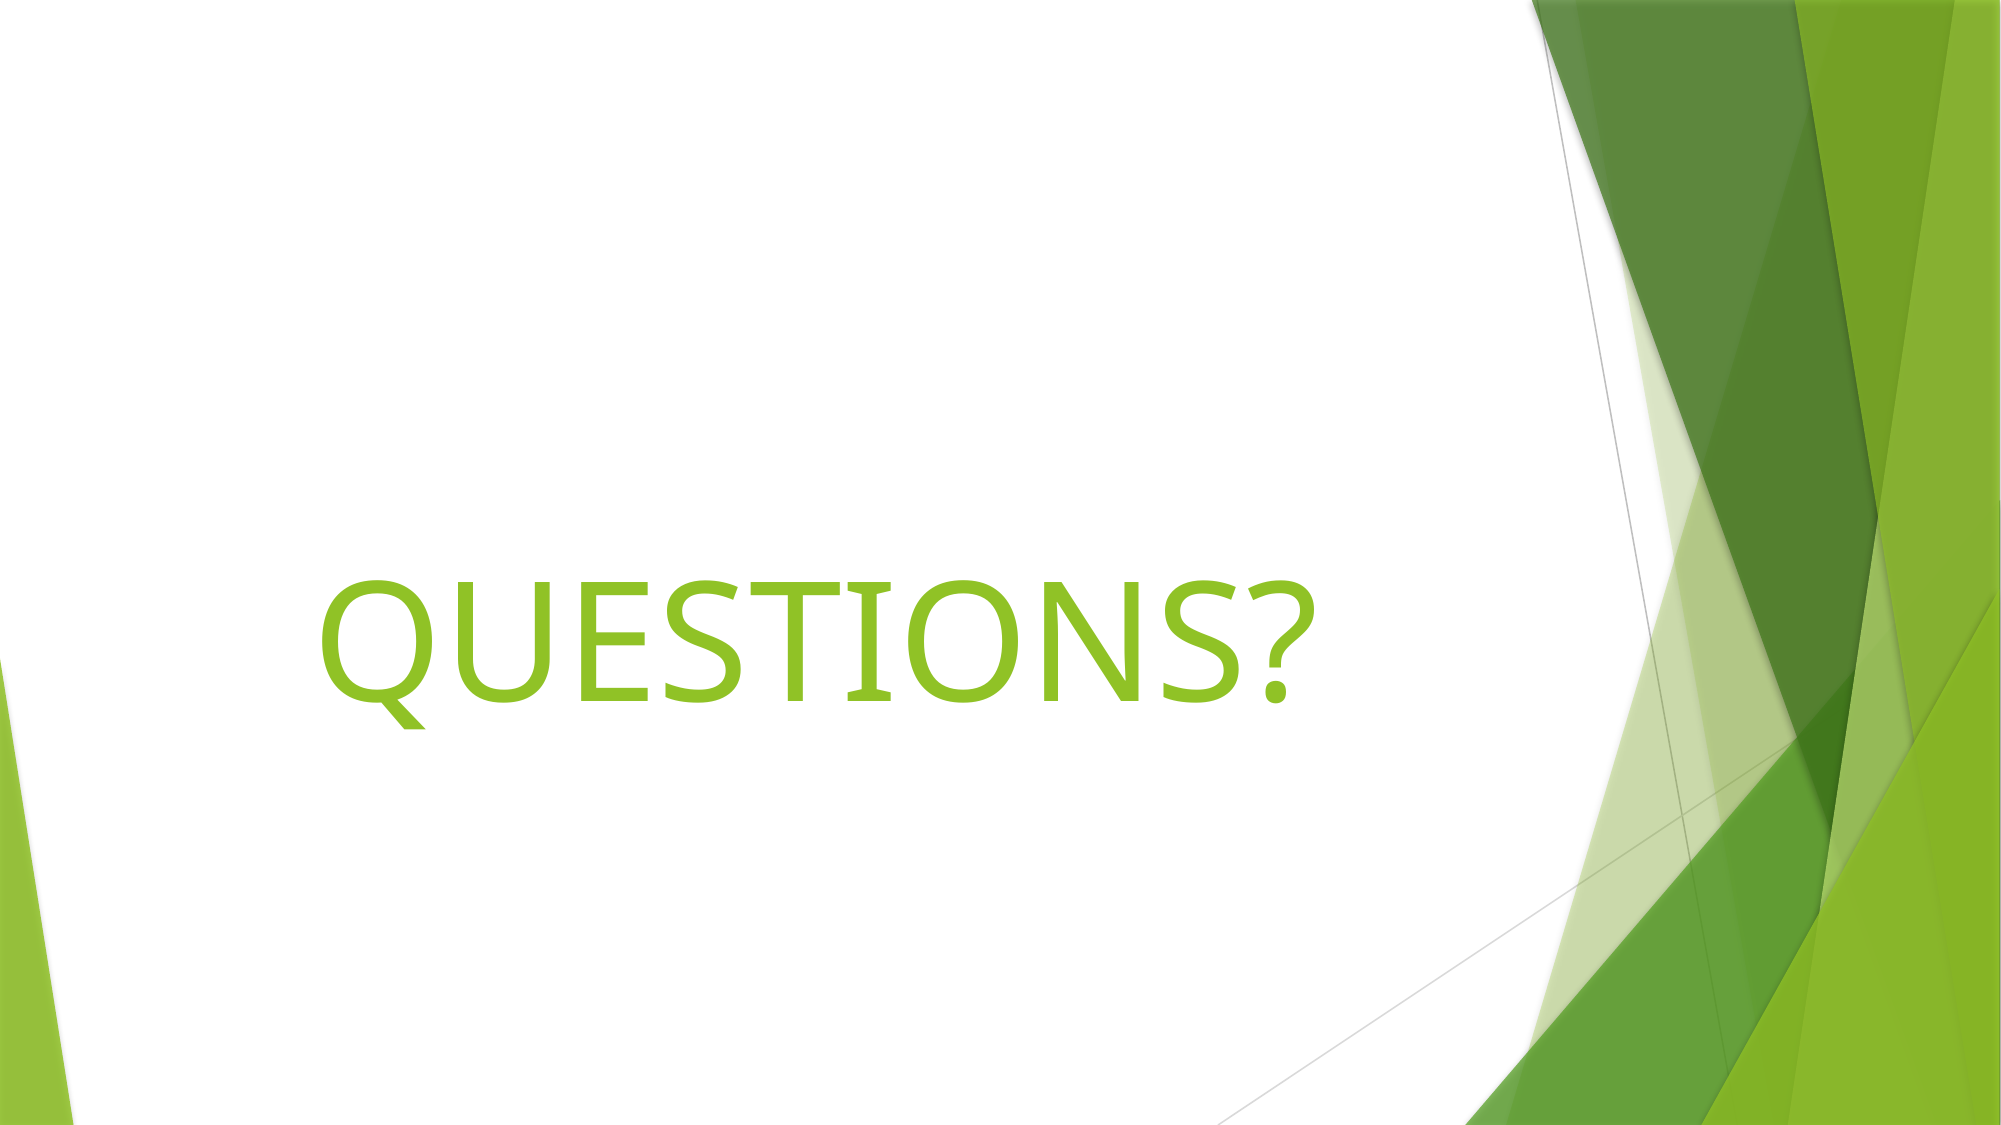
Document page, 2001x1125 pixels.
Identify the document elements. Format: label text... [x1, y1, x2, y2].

title QUESTIONS? [111, 443, 1522, 743]
